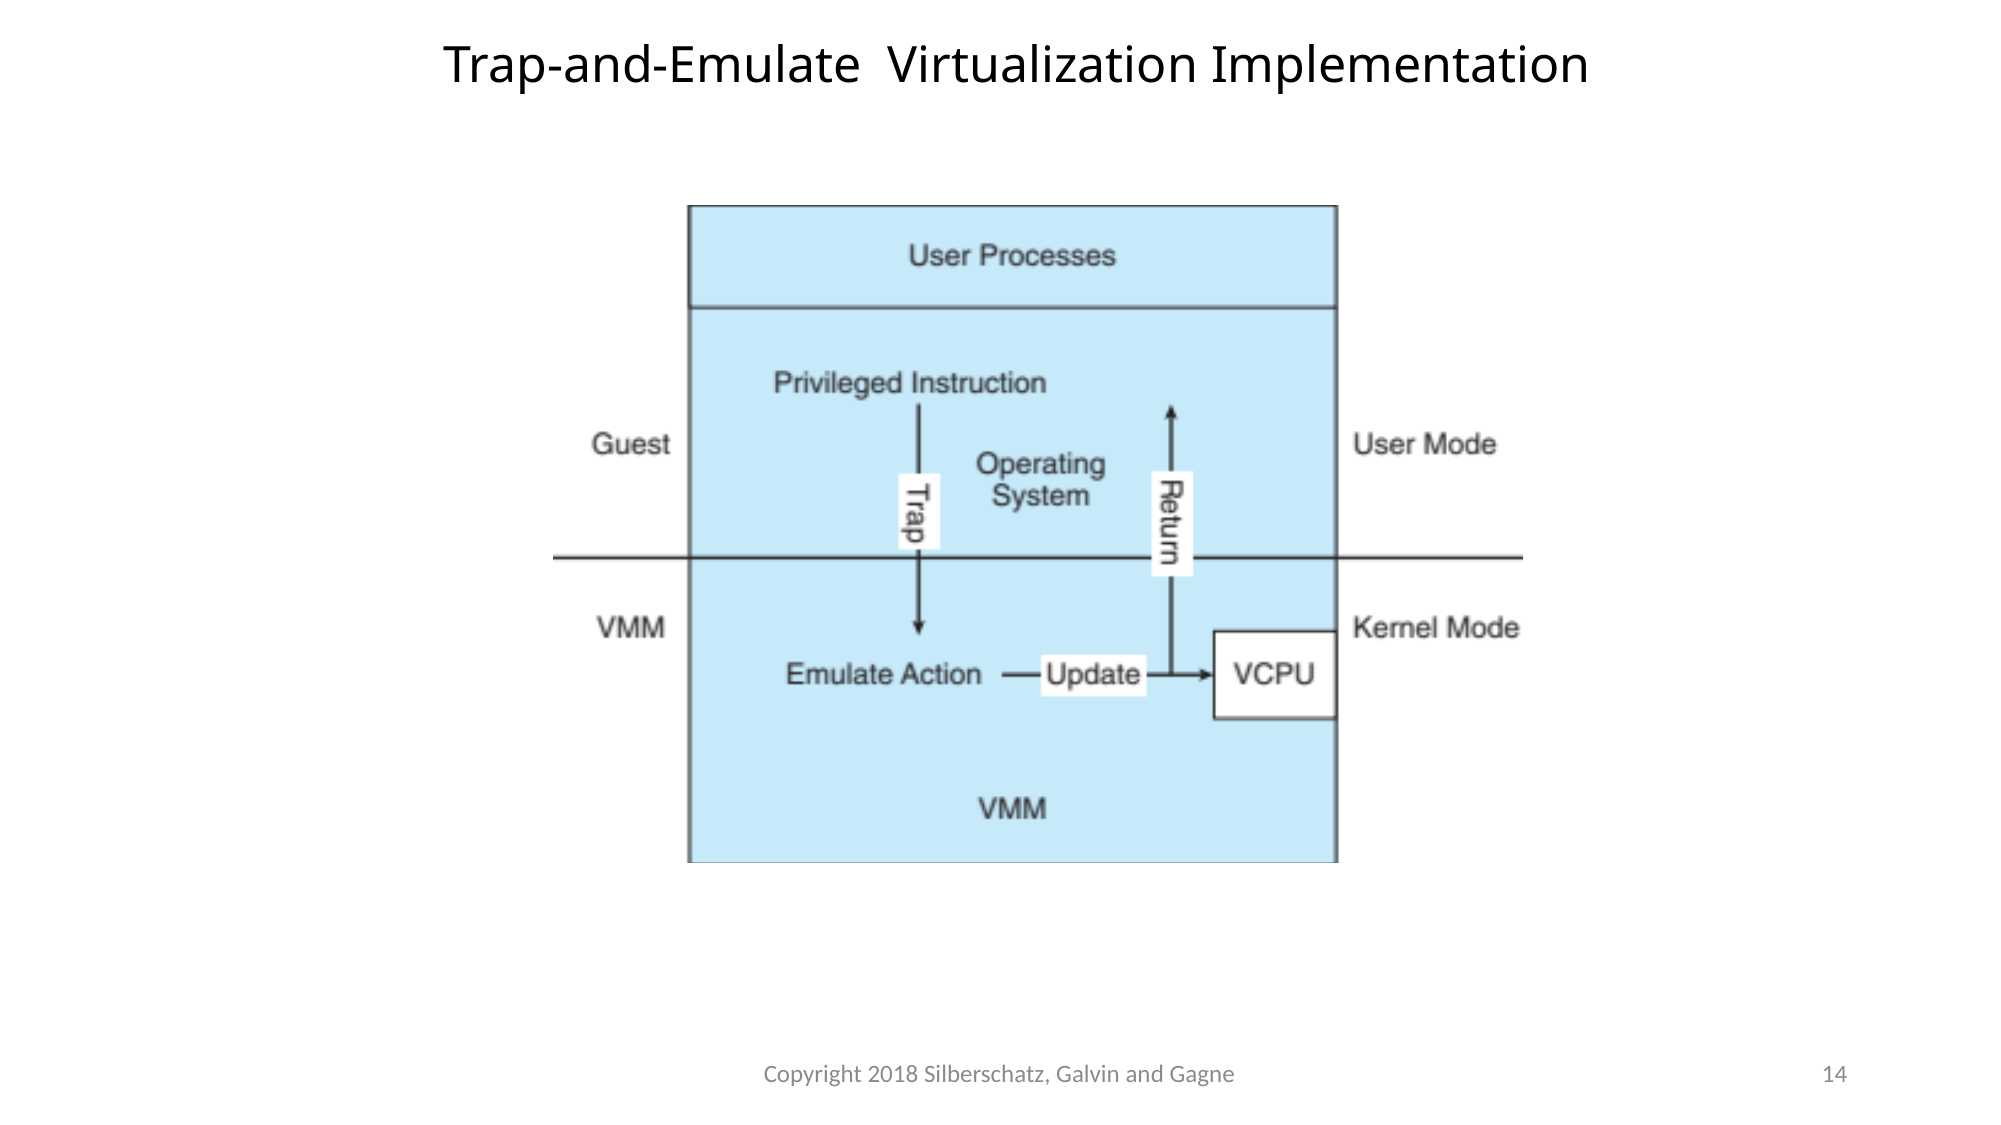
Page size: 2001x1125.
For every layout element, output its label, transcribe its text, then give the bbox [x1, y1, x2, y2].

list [440, 205, 1636, 864]
footer Copyright 2018 Silberschatz, Galvin and Gagne [662, 1042, 1338, 1103]
title Trap-and-Emulate Virtualization Implementation [428, 19, 1749, 114]
slide_number 14 [1412, 1042, 1863, 1103]
